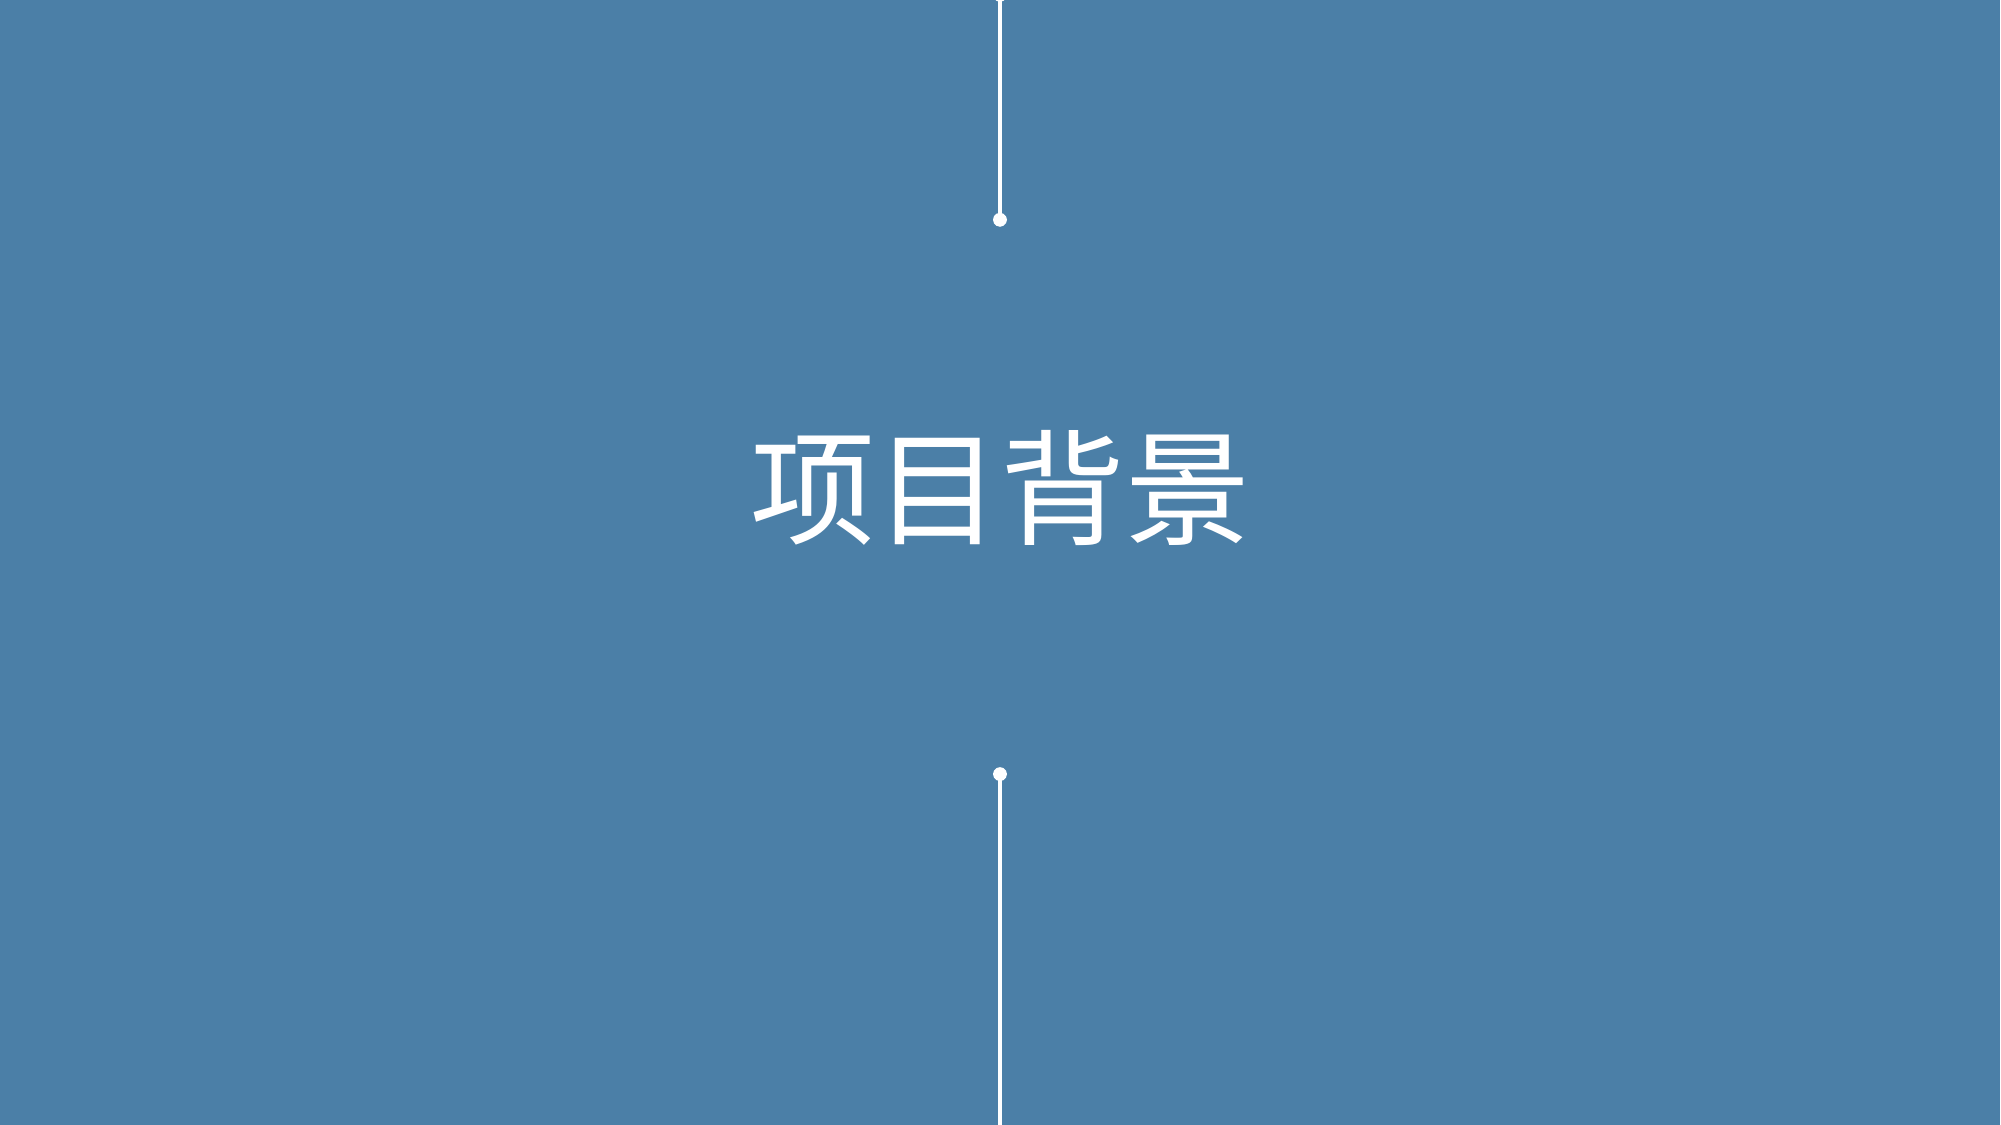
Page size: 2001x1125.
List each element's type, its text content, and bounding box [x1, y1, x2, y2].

text_box 项目背景 [533, 402, 1467, 568]
